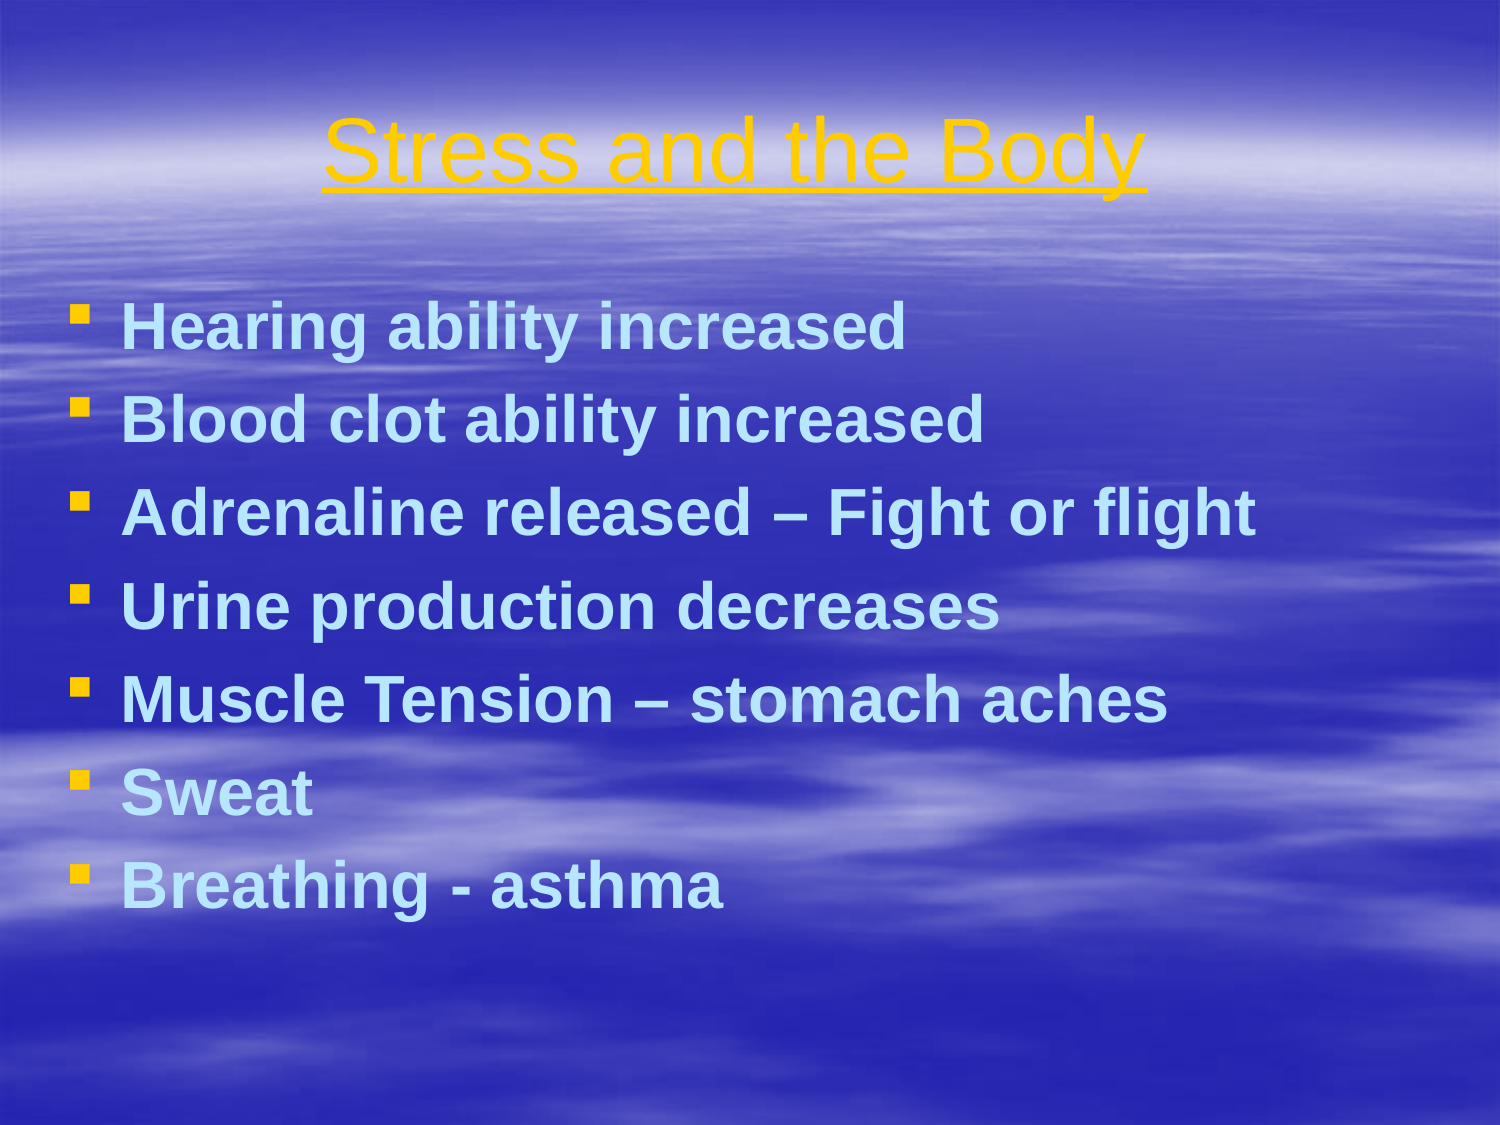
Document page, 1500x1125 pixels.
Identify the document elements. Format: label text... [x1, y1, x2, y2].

title Stress and the Body [49, 37, 1446, 256]
list Hearing ability increased Blood clot ability increased Adrenaline released – Fight or flight Urine production decreases Muscle Tension – stomach aches Sweat Breathing - asthma [49, 274, 1451, 1001]
